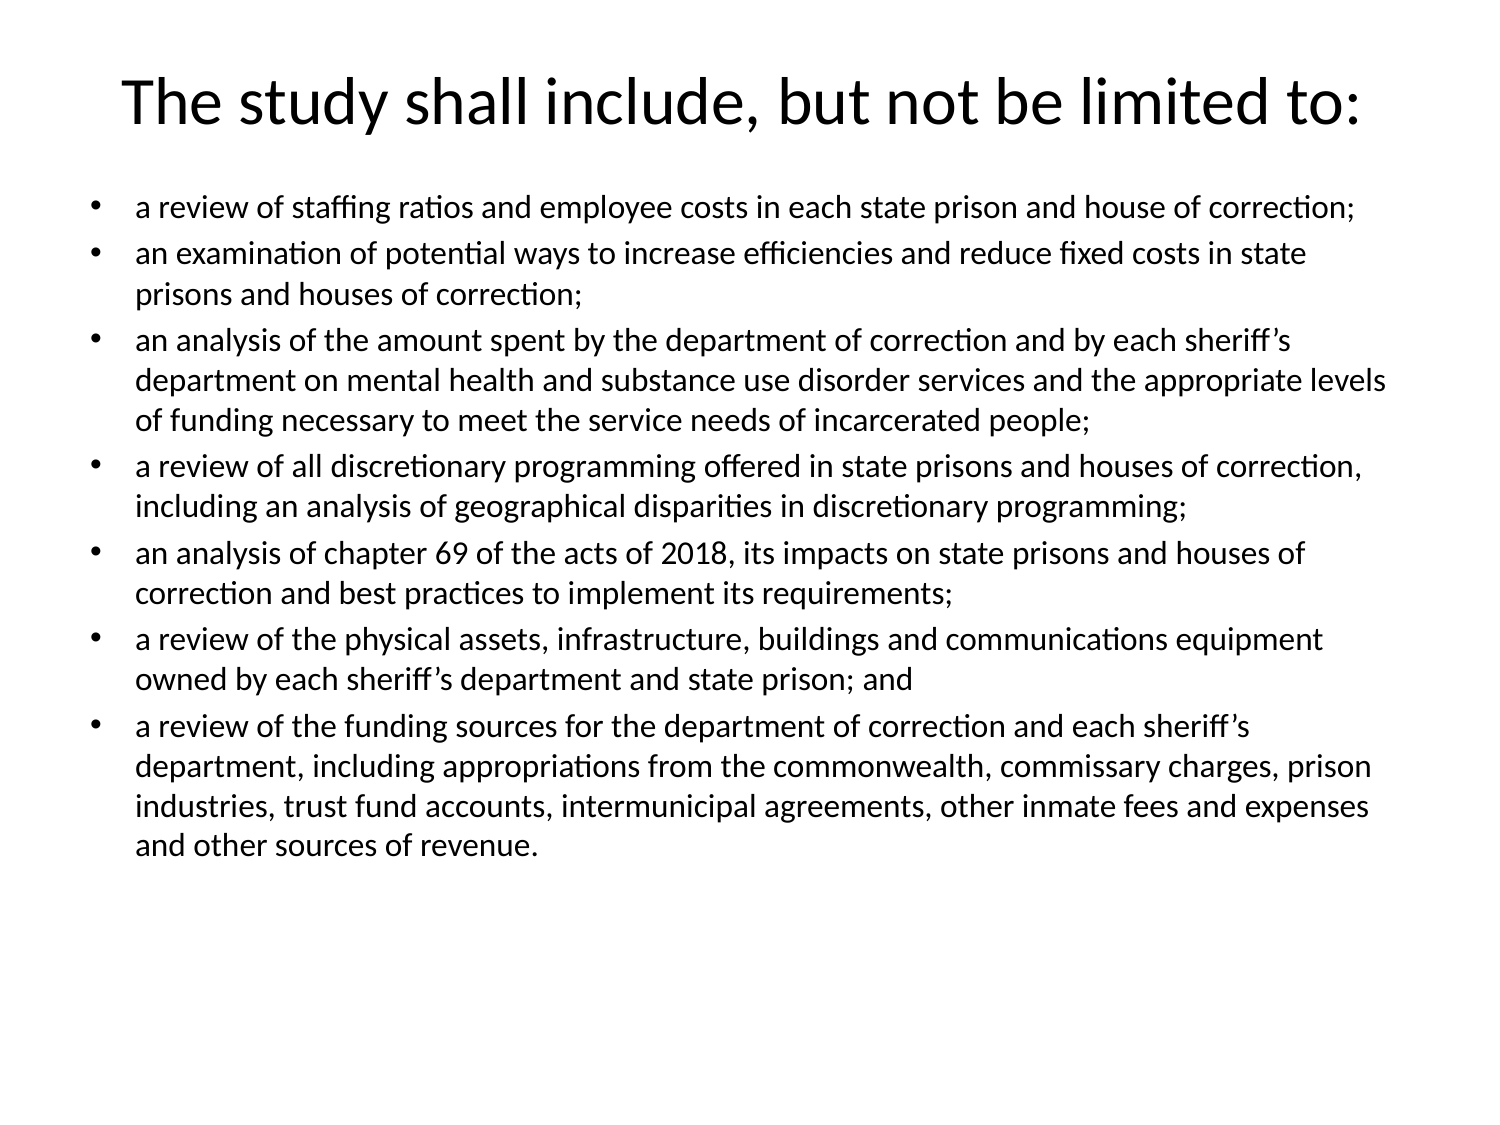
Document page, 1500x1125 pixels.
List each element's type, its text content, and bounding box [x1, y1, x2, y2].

list a review of staffing ratios and employee costs in each state prison and house of correction; an examination of potential ways to increase efficiencies and reduce fixed costs in state prisons and houses of correction; an analysis of the amount spent by the department of correction and by each sheriff’s department on mental health and substance use disorder services and the appropriate levels of funding necessary to meet the service needs of incarcerated people; a review of all discretionary programming offered in state prisons and houses of correction, including an analysis of geographical disparities in discretionary programming; an analysis of chapter 69 of the acts of 2018, its impacts on state prisons and houses of correction and best practices to implement its requirements; a review of the physical assets, infrastructure, buildings and communications equipment owned by each sheriff’s department and state prison; and a review of the funding sources for the department of correction and each sheriff’s department, including appropriations from the commonwealth, commissary charges, prison industries, trust fund accounts, intermunicipal agreements, other inmate fees and expenses and other sources of revenue. [75, 177, 1425, 940]
title The study shall include, but not be limited to: [75, 21, 1425, 177]
